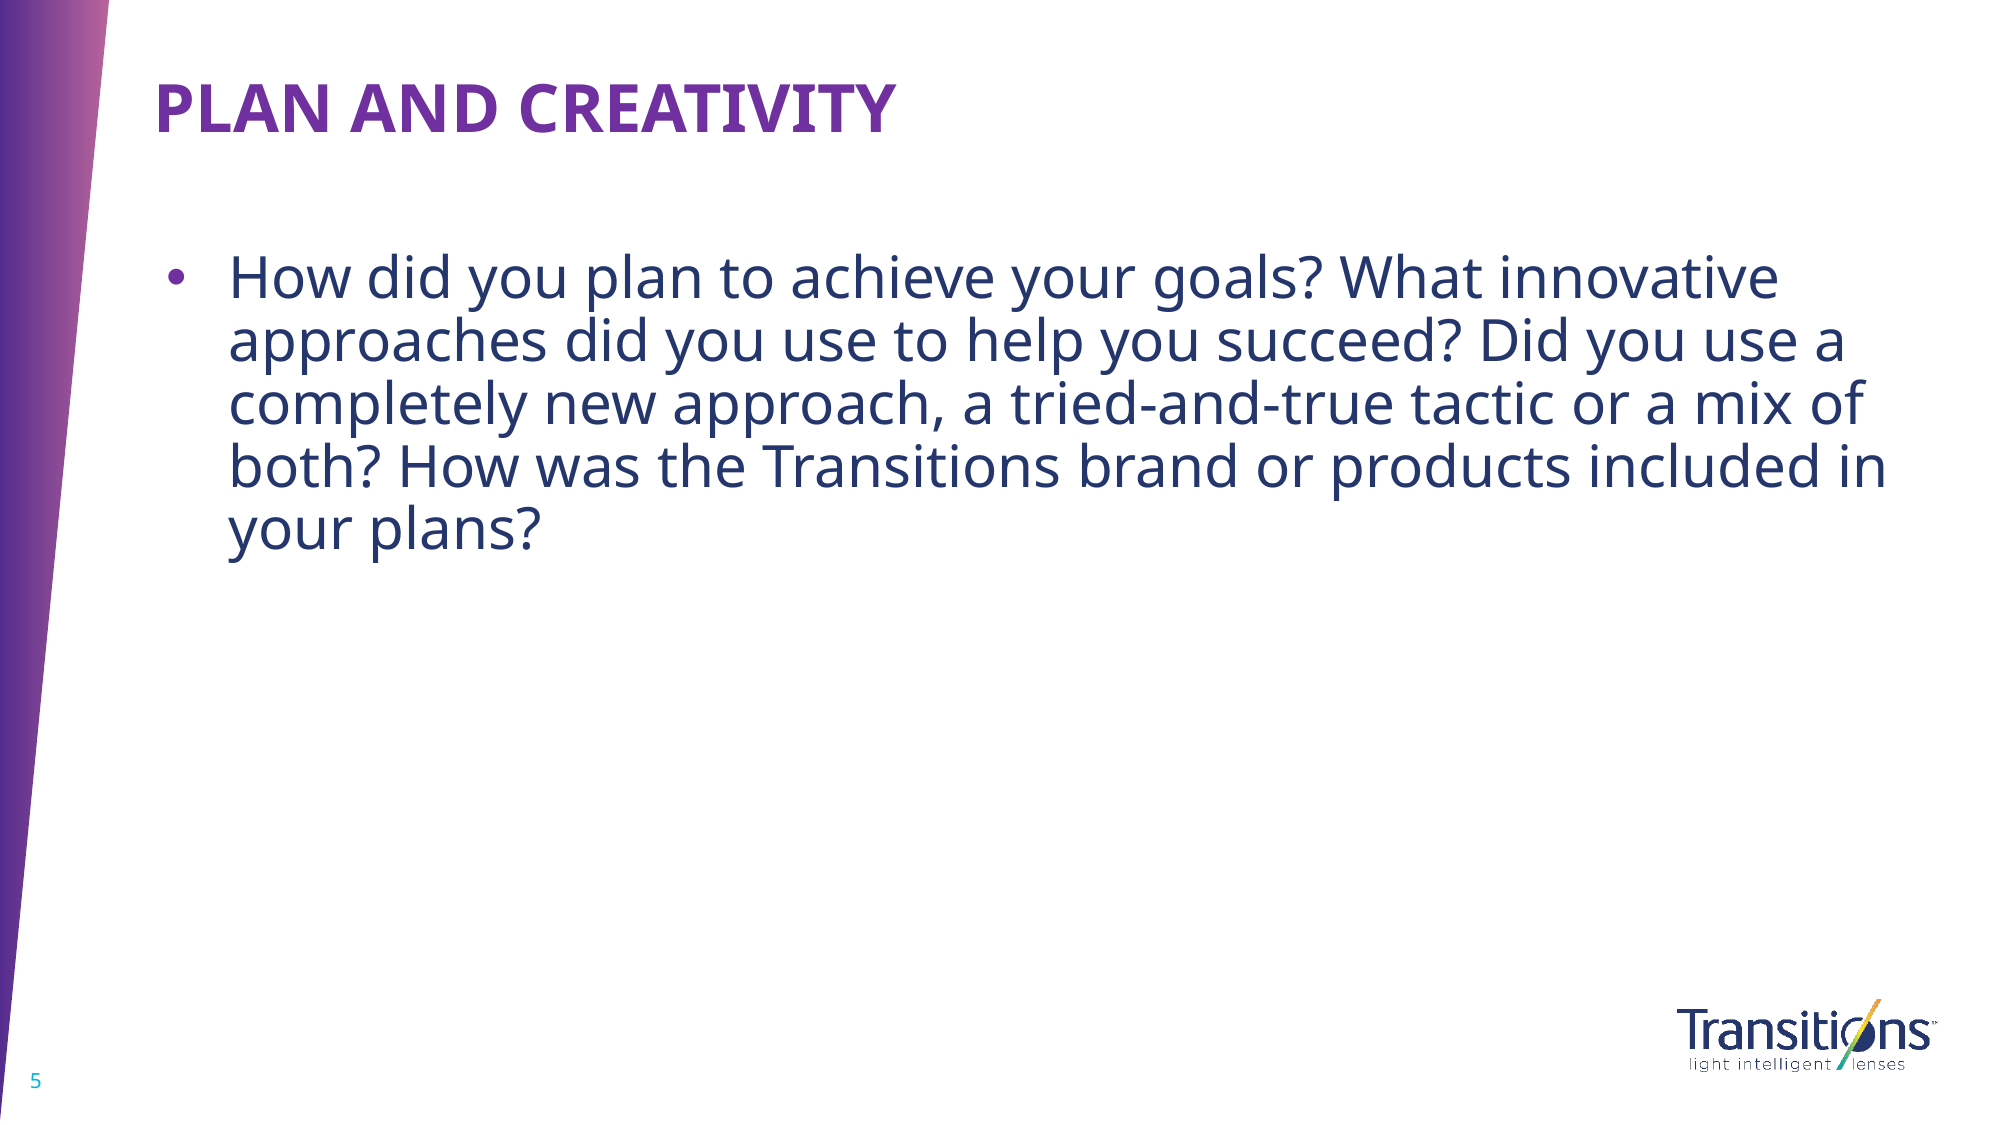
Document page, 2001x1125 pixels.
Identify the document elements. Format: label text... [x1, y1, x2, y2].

picture [0, 0, 110, 1121]
title PLAN AND CREATIVITY [138, 52, 1919, 171]
list How did you plan to achieve your goals? What innovative approaches did you use to help you succeed? Did you use a completely new approach, a tried-and-true tactic or a mix of both? How was the Transitions brand or products included in your plans? [138, 240, 1922, 961]
picture [1677, 999, 1938, 1072]
